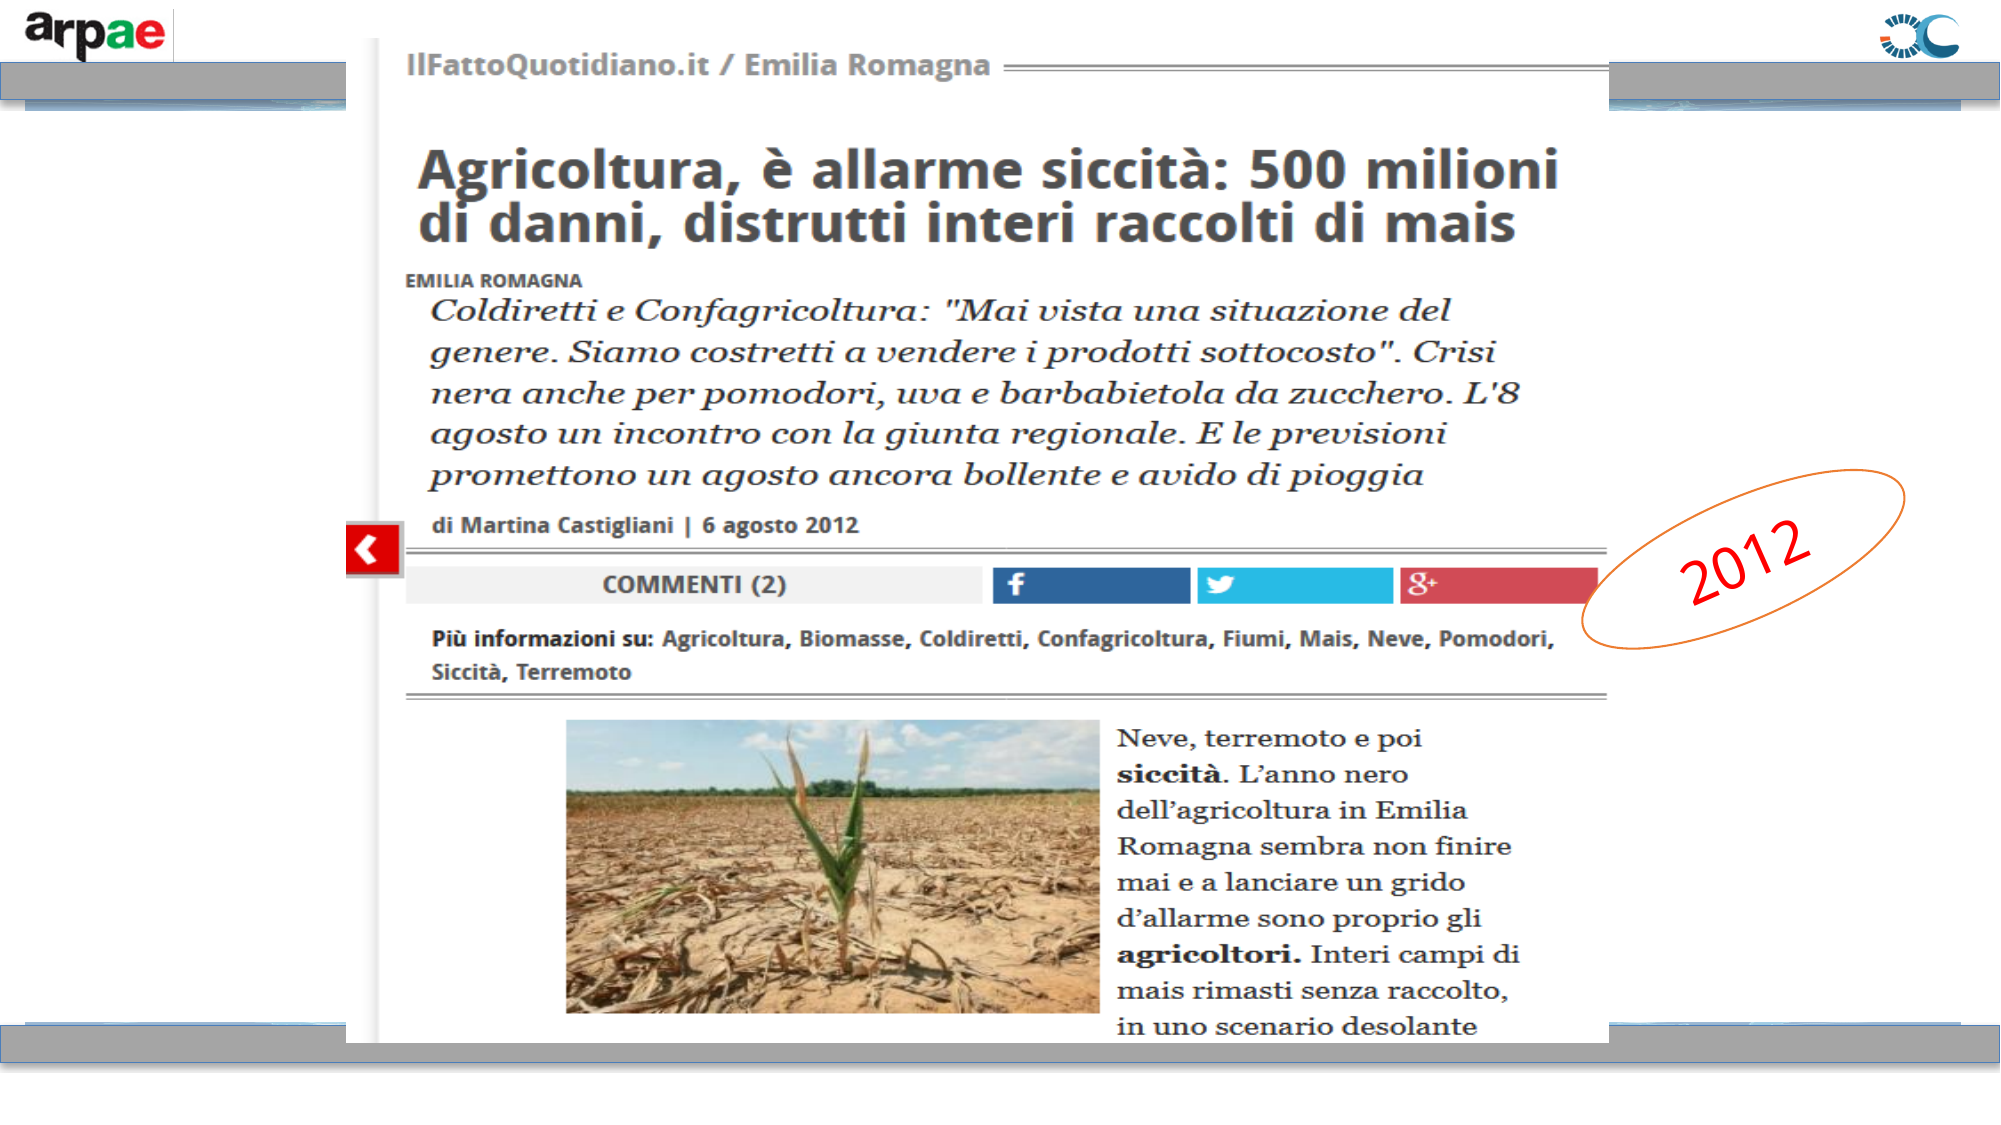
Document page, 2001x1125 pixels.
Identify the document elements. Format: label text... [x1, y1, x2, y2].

picture [346, 38, 1609, 1043]
picture [1873, 2, 1966, 62]
text_box 2012 [1609, 468, 1906, 650]
text_box [0, 1025, 2000, 1063]
picture [16, 8, 174, 62]
text_box [1609, 62, 2000, 100]
text_box [0, 62, 346, 100]
